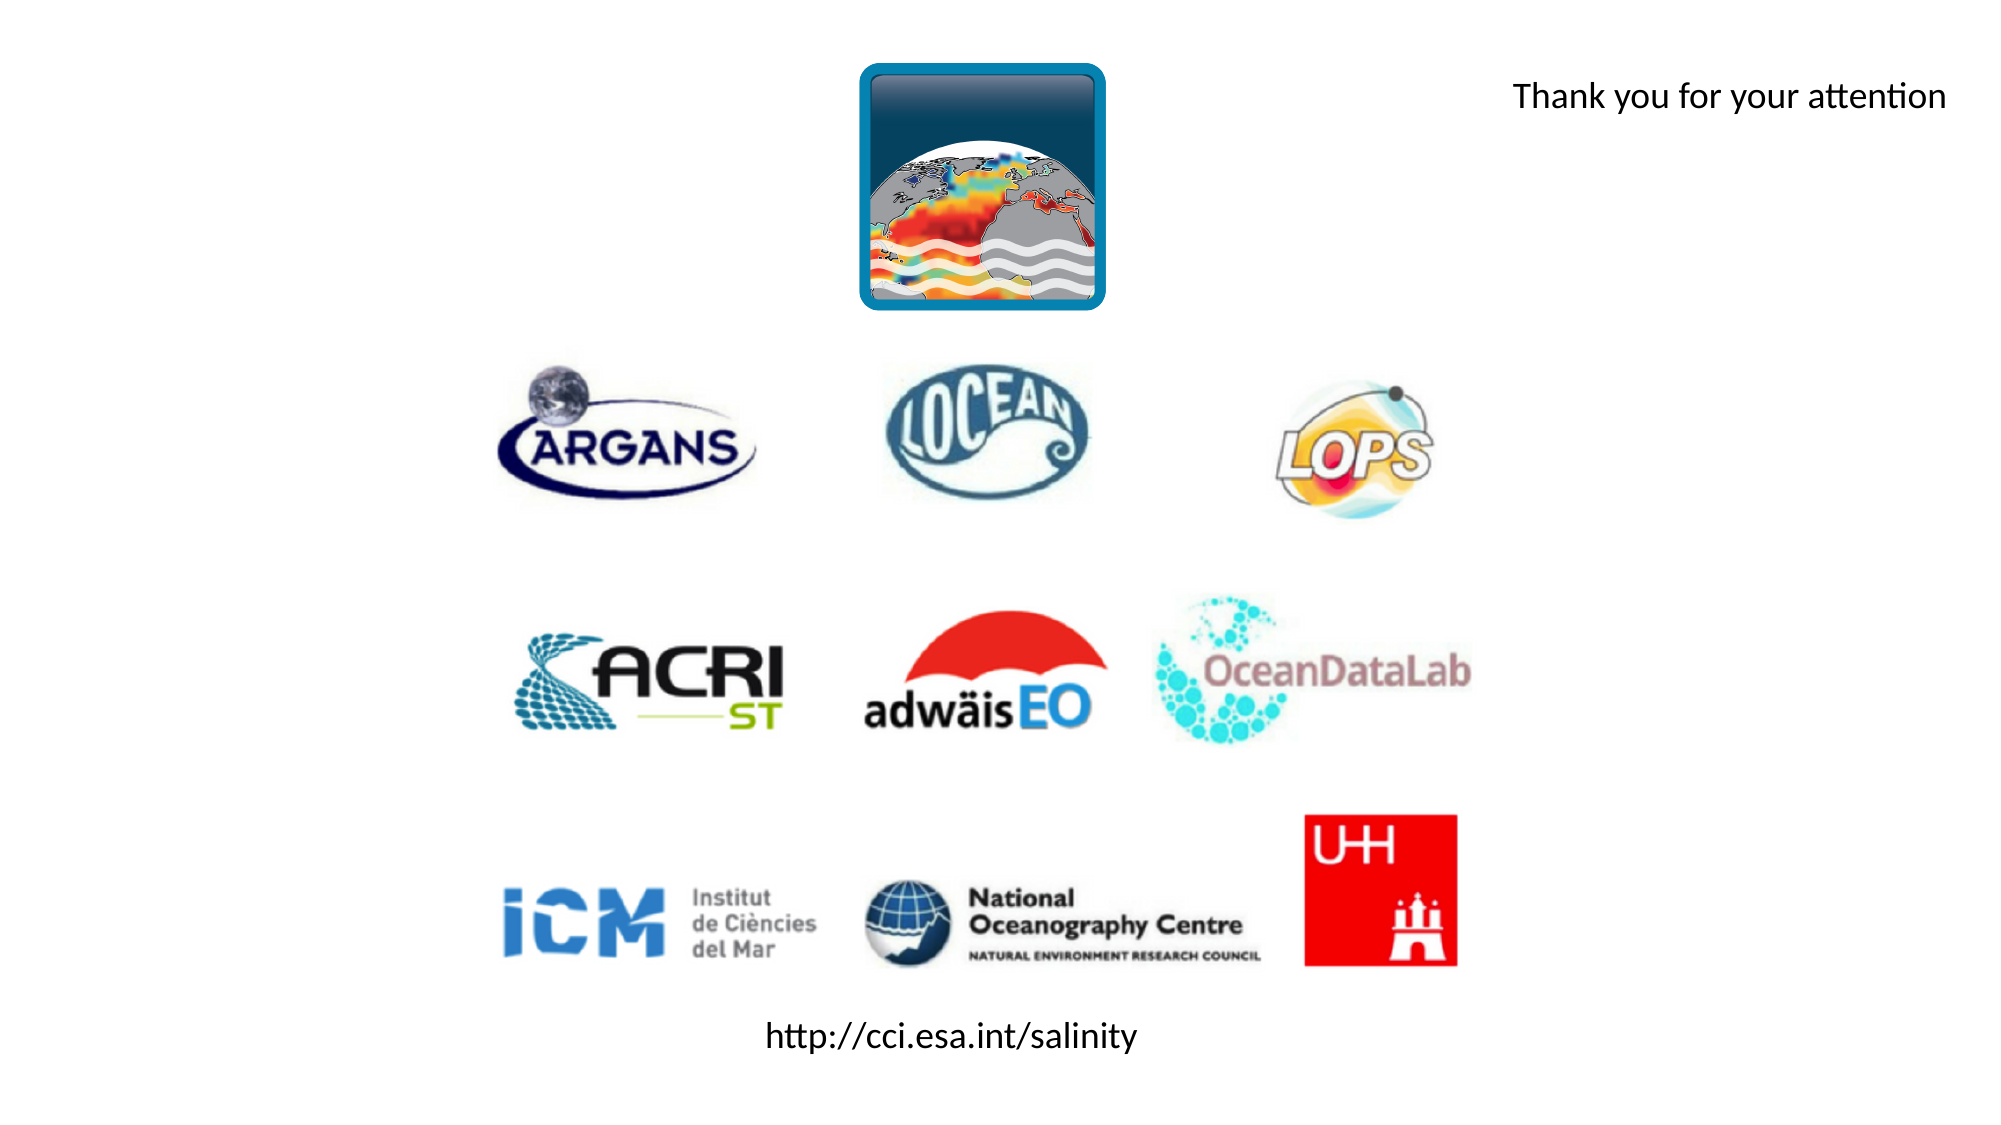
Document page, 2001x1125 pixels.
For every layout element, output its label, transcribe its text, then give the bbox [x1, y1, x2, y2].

picture [871, 141, 1094, 299]
picture [457, 343, 1508, 1001]
picture [855, 63, 873, 311]
picture [1092, 63, 1111, 311]
text_box http://cci.esa.int/salinity [750, 1003, 1153, 1064]
picture [872, 76, 1093, 117]
text_box Thank you for your attention [1498, 63, 1963, 123]
